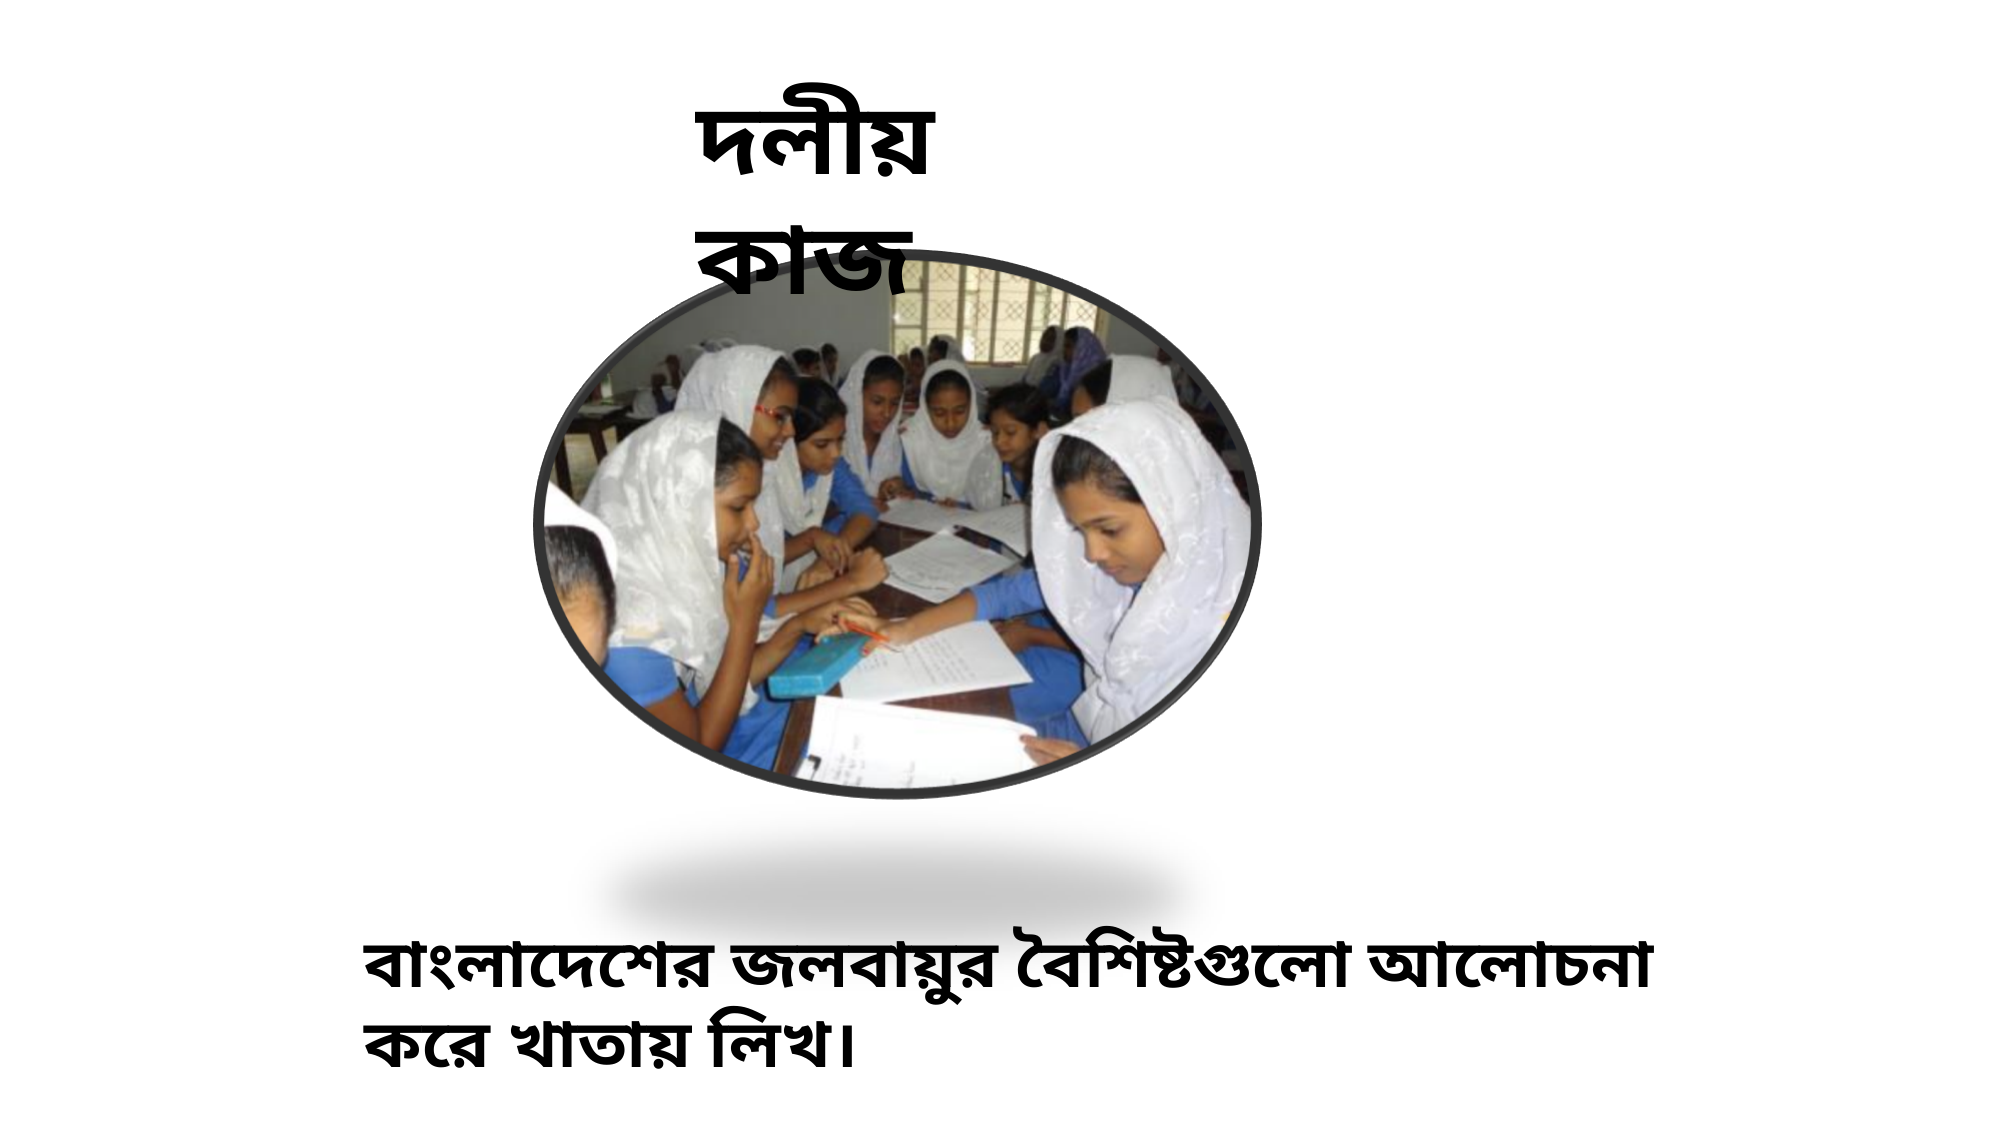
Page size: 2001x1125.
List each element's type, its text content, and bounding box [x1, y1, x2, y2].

text_box দলীয় কাজ [682, 67, 1113, 247]
picture [531, 247, 1264, 1011]
text_box বাংলাদেশের জলবায়ুর বৈশিষ্টগুলো আলোচনা করে খাতায় লিখ। [349, 913, 1696, 1089]
